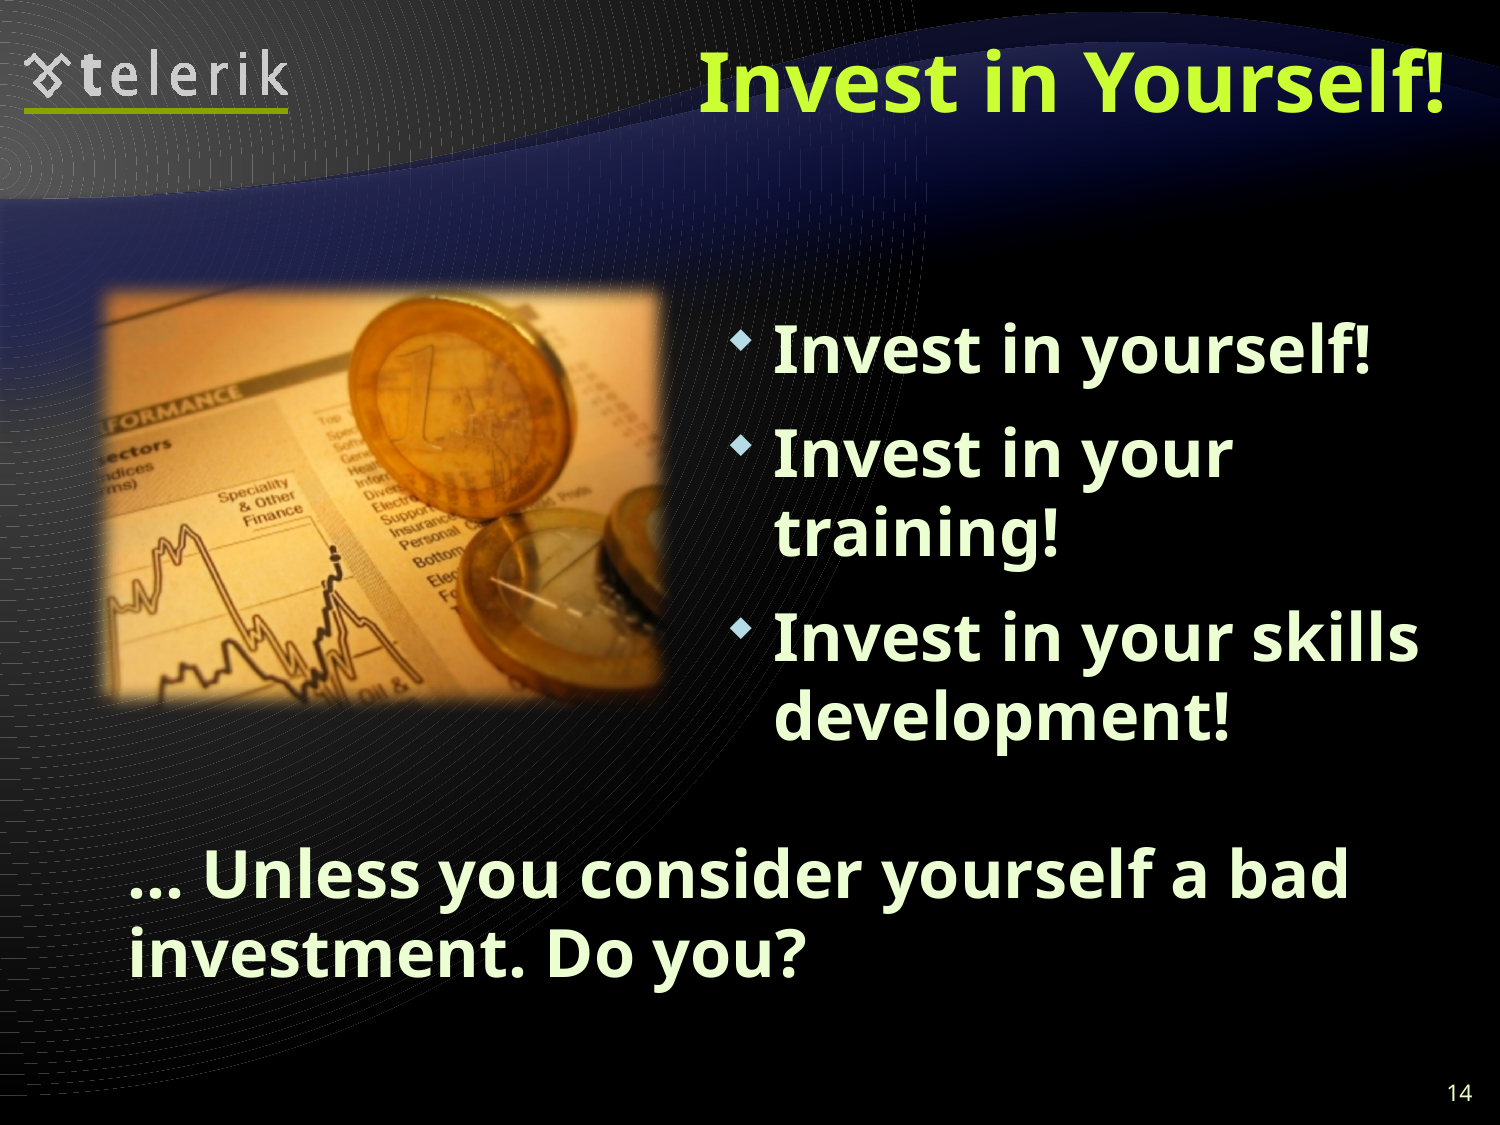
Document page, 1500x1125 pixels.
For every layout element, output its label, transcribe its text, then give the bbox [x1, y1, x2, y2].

picture [87, 274, 676, 716]
picture [24, 49, 288, 114]
list Invest in yourself! Invest in your training! Invest in your skills development! [712, 299, 1450, 688]
title Invest in Yourself! [300, 12, 1463, 163]
slide_number 14 [1412, 1074, 1488, 1113]
text_box … Unless you consider yourself a bad investment. Do you? [112, 825, 1375, 1030]
